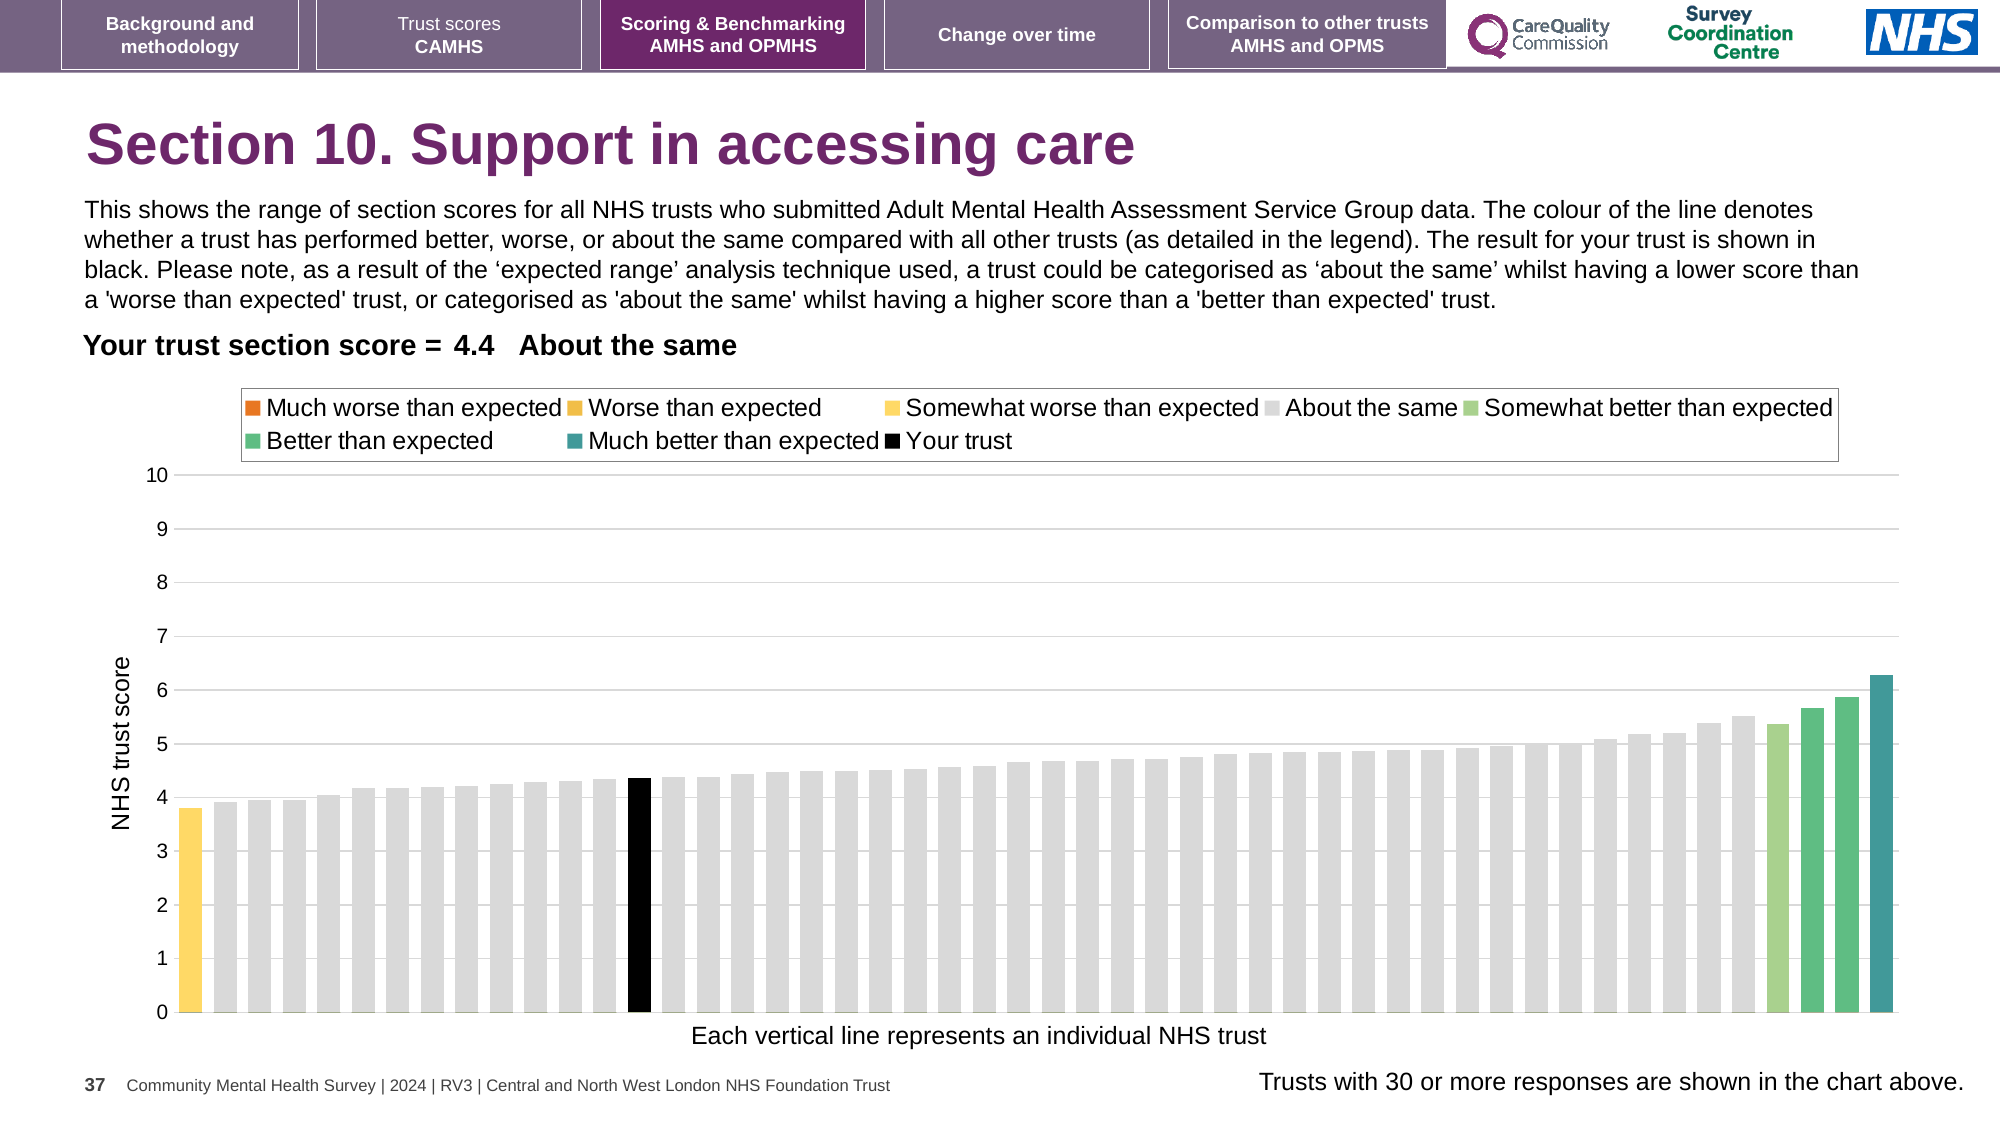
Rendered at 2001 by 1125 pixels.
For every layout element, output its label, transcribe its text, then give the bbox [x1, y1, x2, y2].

table_header Your trust section score = [53, 323, 448, 370]
text_box This shows the range of section scores for all NHS trusts who submitted Adult Mental Health Assessment Service Group data. The colour of the line denotes whether a trust has performed better, worse, or about the same compared with all other trusts (as detailed in the legend). The result for your trust is shown in black. Please note, as a result of the ‘expected range’ analysis technique used, a trust could be categorised as ‘about the same’ whilst having a lower score than a 'worse than expected' trust, or categorised as 'about the same' whilst having a higher score than a 'better than expected' trust. [69, 186, 1890, 321]
picture [1467, 13, 1610, 59]
text_box Trusts with 30 or more responses are shown in the chart above. [1244, 1057, 2000, 1103]
picture [1666, 3, 1794, 61]
text_box 37 [84, 1065, 122, 1125]
table_header About the same [518, 323, 1807, 369]
table_header 4.4 [448, 323, 518, 369]
picture [1866, 9, 1978, 55]
text_box Section 10. Support in accessing care [72, 99, 1621, 185]
text_box Each vertical line represents an individual NHS trust [676, 1036, 1283, 1058]
chart [99, 369, 1923, 1036]
